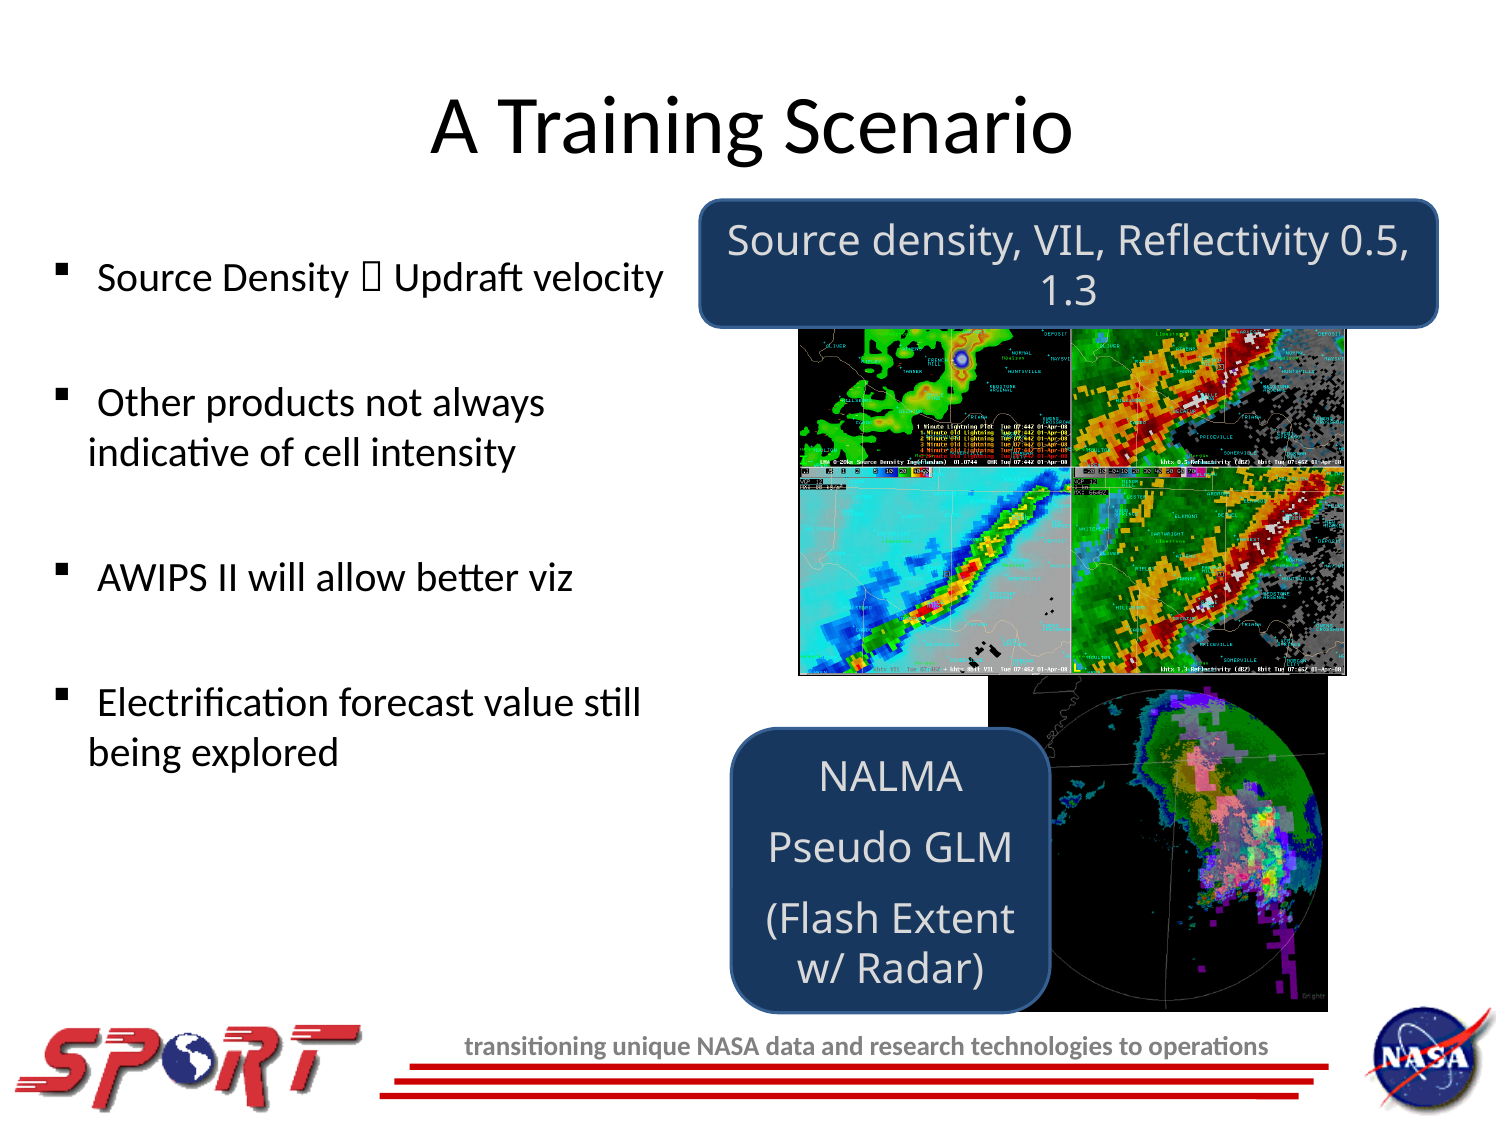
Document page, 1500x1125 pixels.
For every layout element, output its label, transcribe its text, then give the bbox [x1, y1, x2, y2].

picture [4, 1014, 380, 1121]
text_box Source Density  Updraft velocity Other products not always indicative of cell intensity AWIPS II will allow better viz Electrification forecast value still being explored [37, 242, 713, 782]
picture [799, 262, 1346, 1010]
text_box NALMA Pseudo GLM (Flash Extent w/ Radar) [731, 728, 986, 1013]
picture [1354, 1003, 1496, 1121]
text_box Source density, VIL, Reflectivity 0.5, 1.3 [699, 200, 1438, 328]
text_box A Training Scenario [415, 62, 1090, 178]
